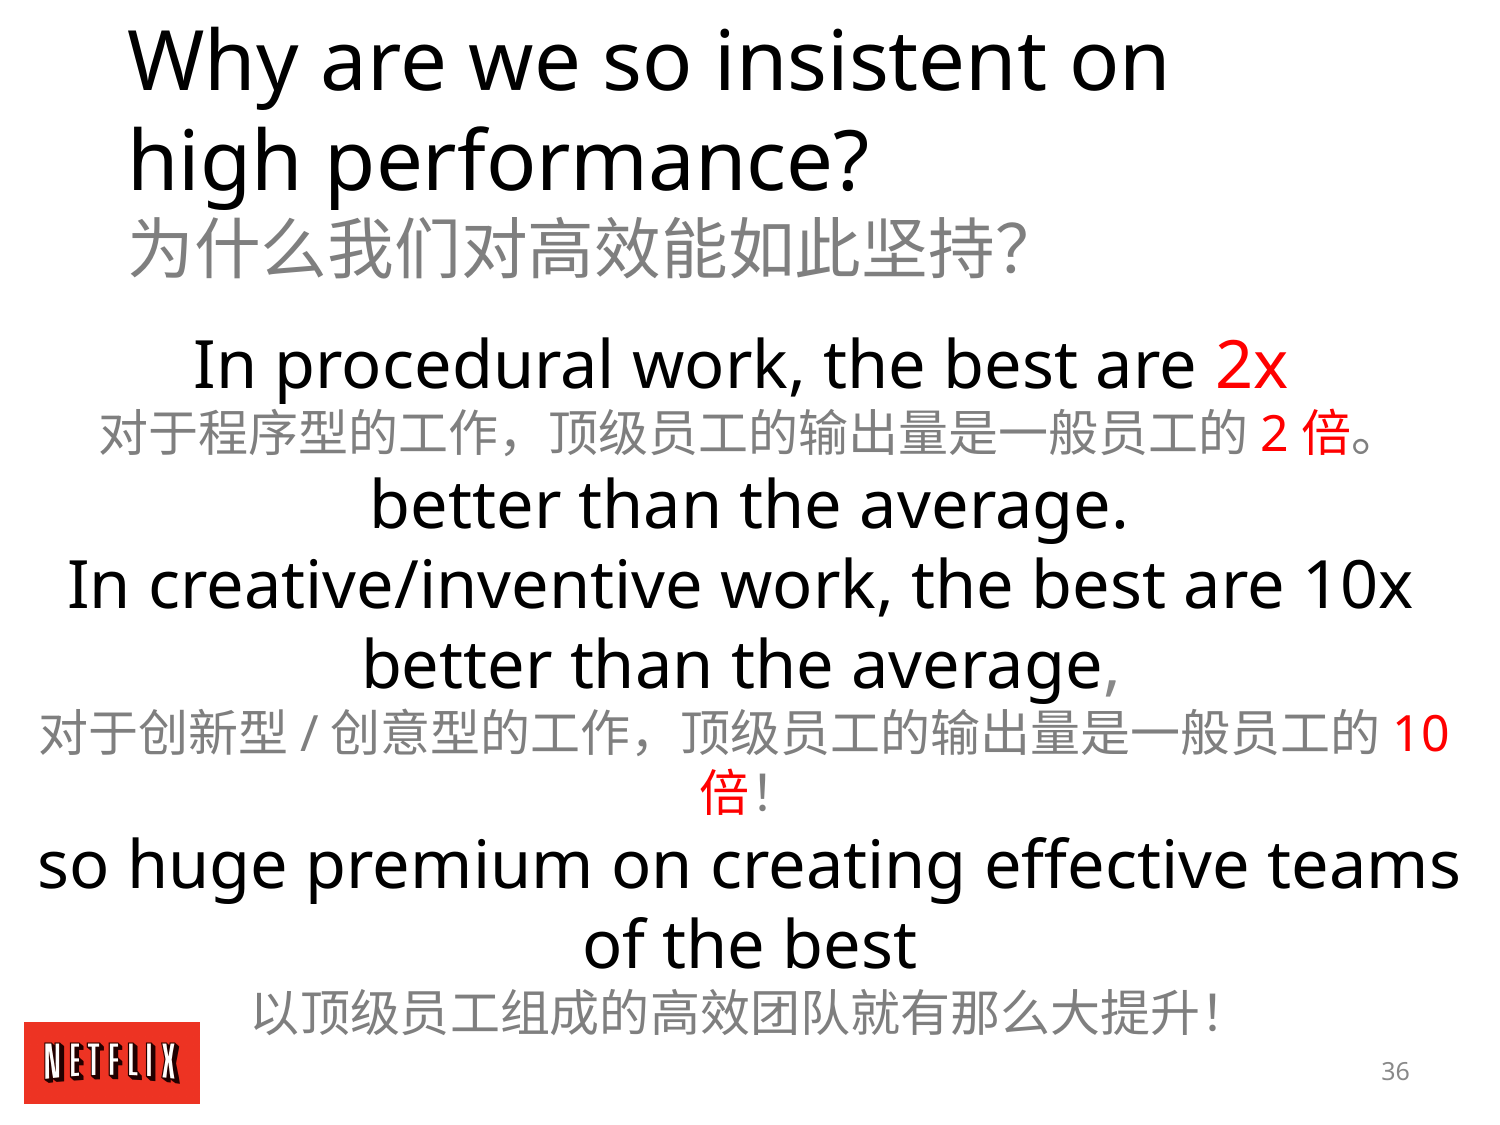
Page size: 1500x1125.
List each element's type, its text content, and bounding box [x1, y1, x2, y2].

picture [24, 1022, 200, 1104]
title Why are we so insistent on high performance? 为什么我们对高效能如此坚持？ [112, 26, 1388, 268]
slide_number 36 [1074, 1042, 1425, 1103]
subtitle In procedural work, the best are 2x 对于程序型的工作，顶级员工的输出量是一般员工的2倍。 better than the average. In creative/inventive work, the best are 10x better than the average, 对于创新型/创意型的工作，顶级员工的输出量是一般员工的10倍！ so huge premium on creating effective teams of the best 以顶级员工组成的高效团队就有那么大提升！ [0, 314, 1500, 652]
